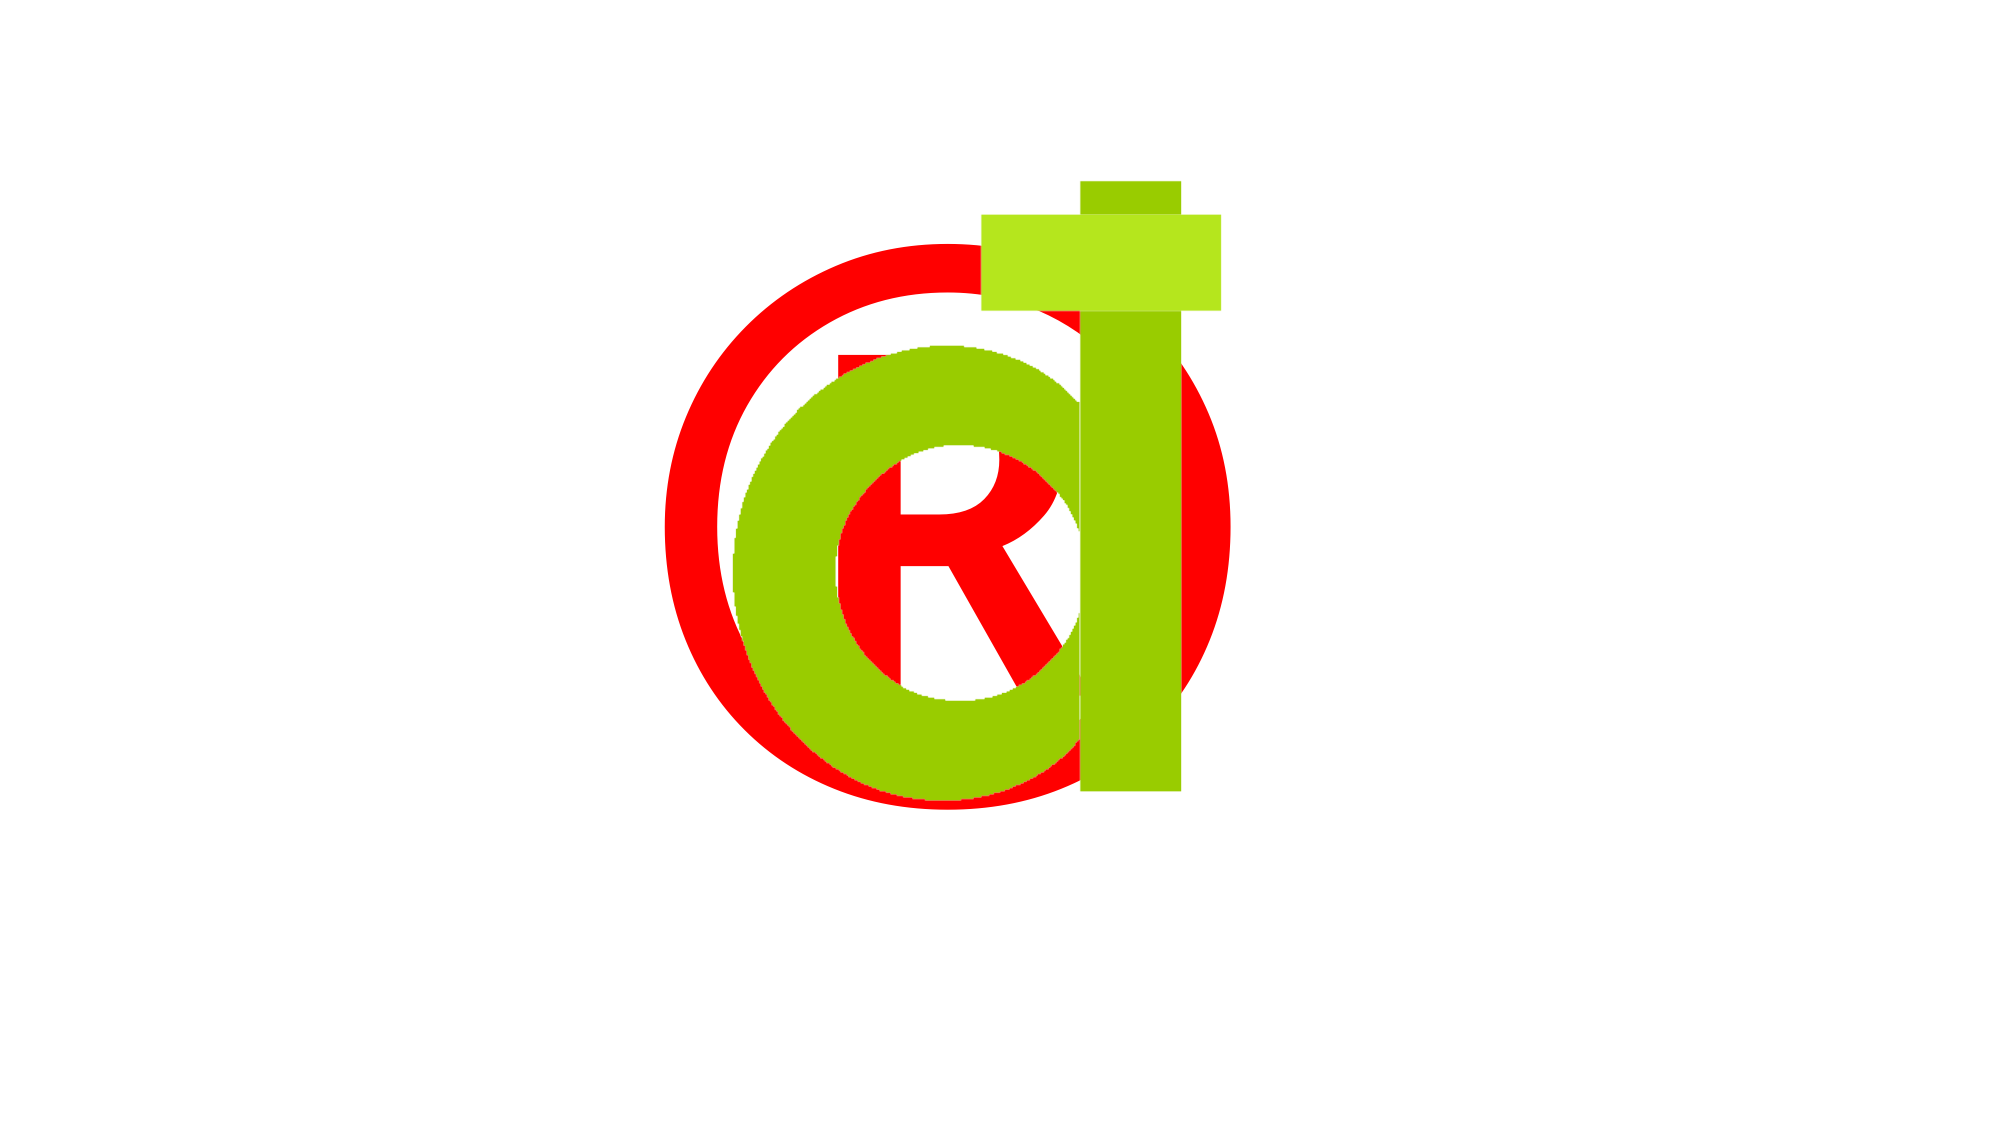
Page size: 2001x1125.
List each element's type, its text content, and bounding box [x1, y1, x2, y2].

picture [714, 143, 1348, 825]
text_box ® [612, 112, 1313, 875]
